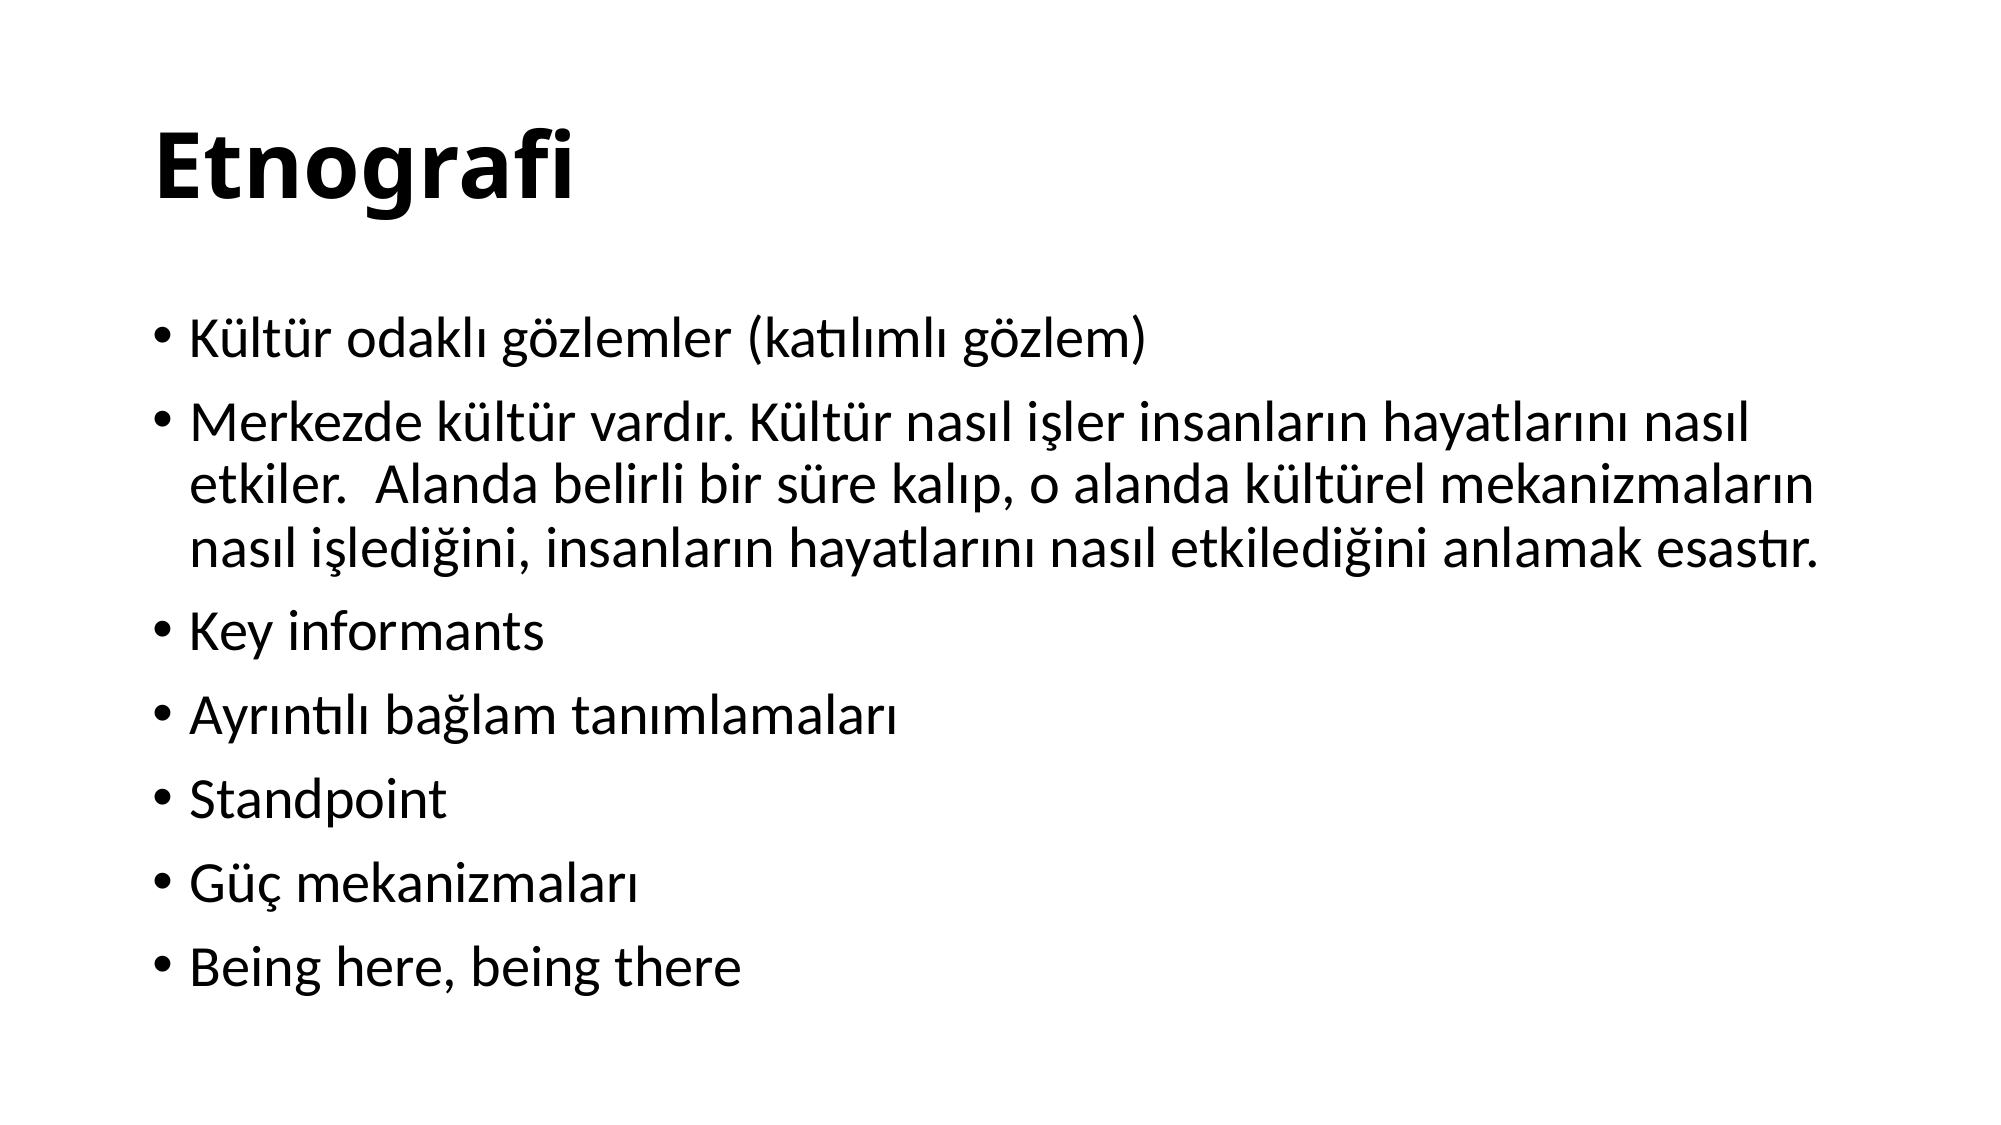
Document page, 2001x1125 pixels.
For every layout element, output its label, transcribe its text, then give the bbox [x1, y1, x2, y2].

list Kültür odaklı gözlemler (katılımlı gözlem) Merkezde kültür vardır. Kültür nasıl işler insanların hayatlarını nasıl etkiler. Alanda belirli bir süre kalıp, o alanda kültürel mekanizmaların nasıl işlediğini, insanların hayatlarını nasıl etkilediğini anlamak esastır. Key informants Ayrıntılı bağlam tanımlamaları Standpoint Güç mekanizmaları Being here, being there [137, 299, 1863, 1014]
title Etnografi [137, 59, 1863, 278]
